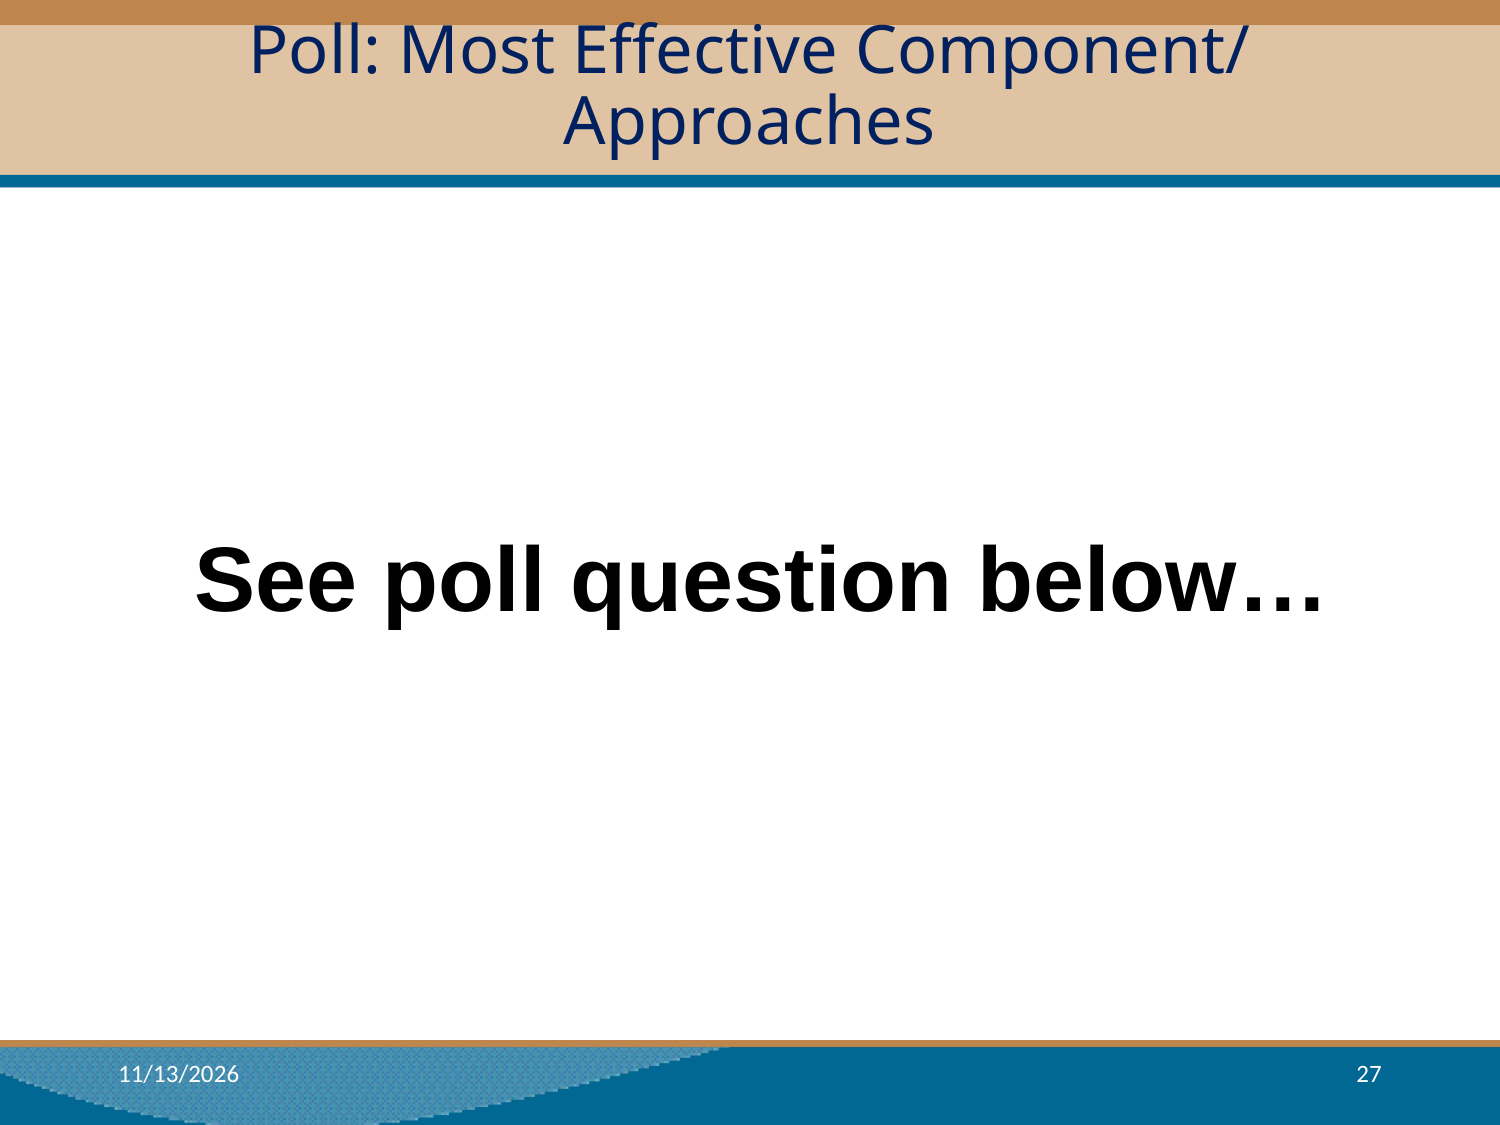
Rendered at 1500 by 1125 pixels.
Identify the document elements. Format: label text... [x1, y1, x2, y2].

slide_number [103, 1042, 441, 1103]
picture [0, 1040, 1500, 1125]
list See poll question below… [62, 224, 1463, 1014]
slide_number 27 [1059, 1042, 1397, 1103]
title Poll: Most Effective Component/ Approaches [87, 0, 1413, 175]
